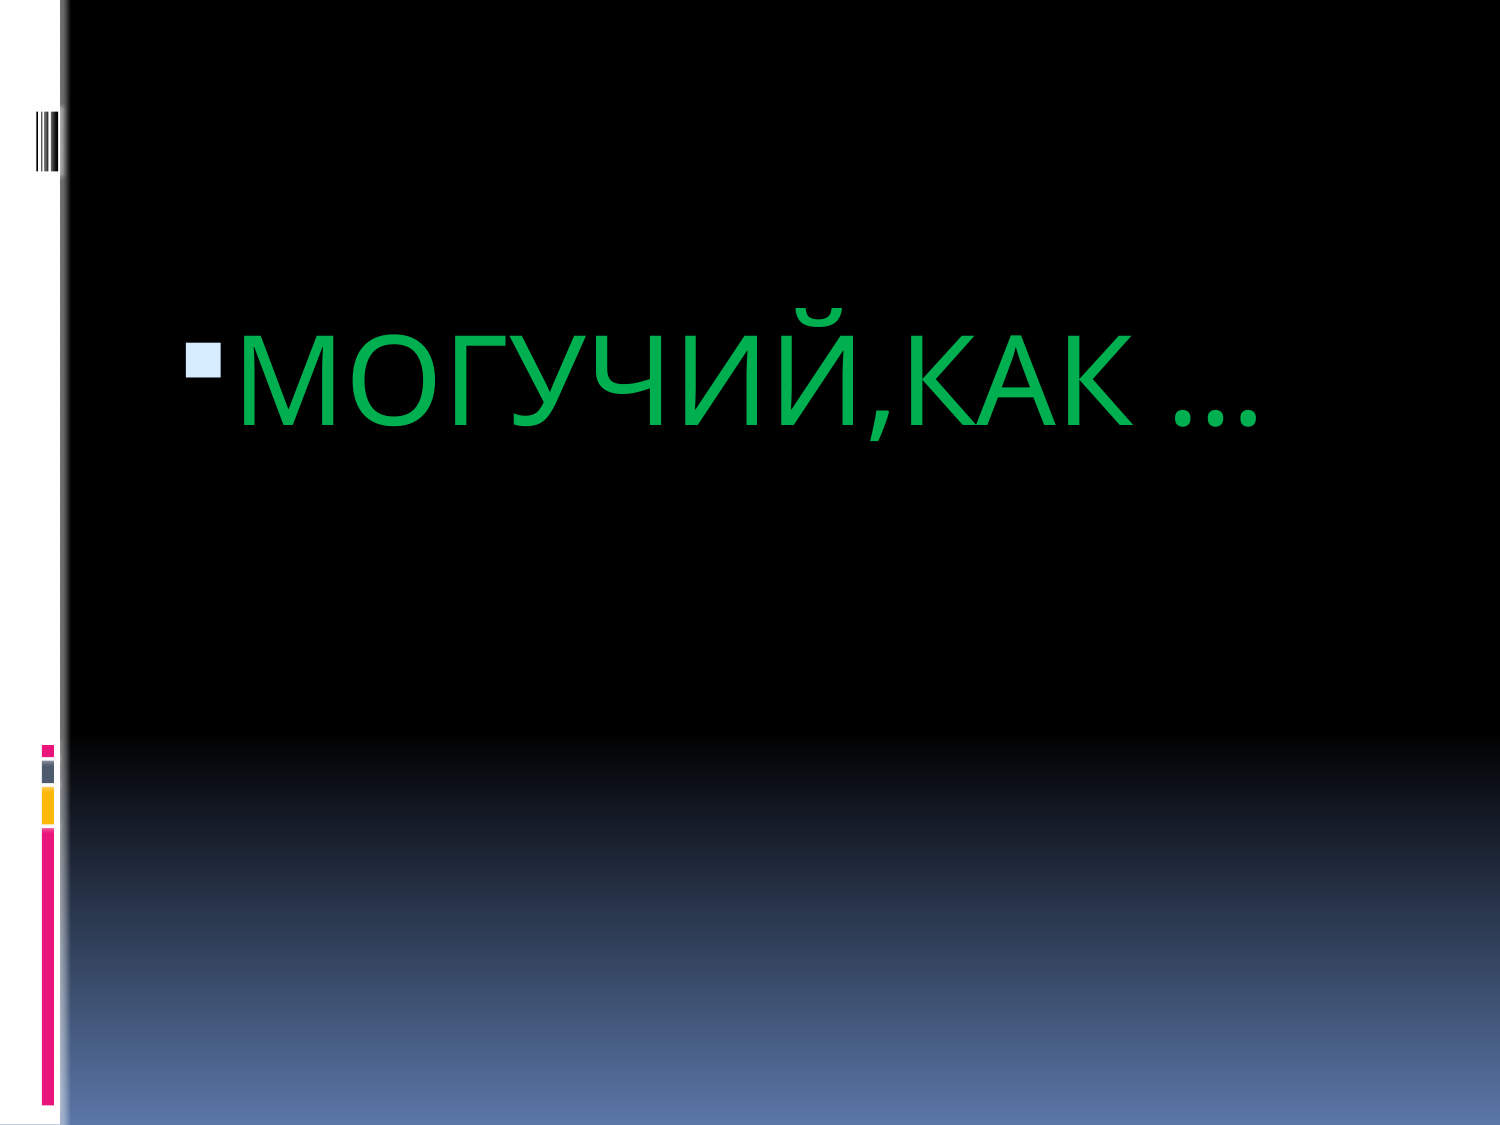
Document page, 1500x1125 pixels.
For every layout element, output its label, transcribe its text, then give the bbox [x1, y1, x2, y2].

list МОГУЧИЙ,КАК … [150, 292, 1425, 1043]
